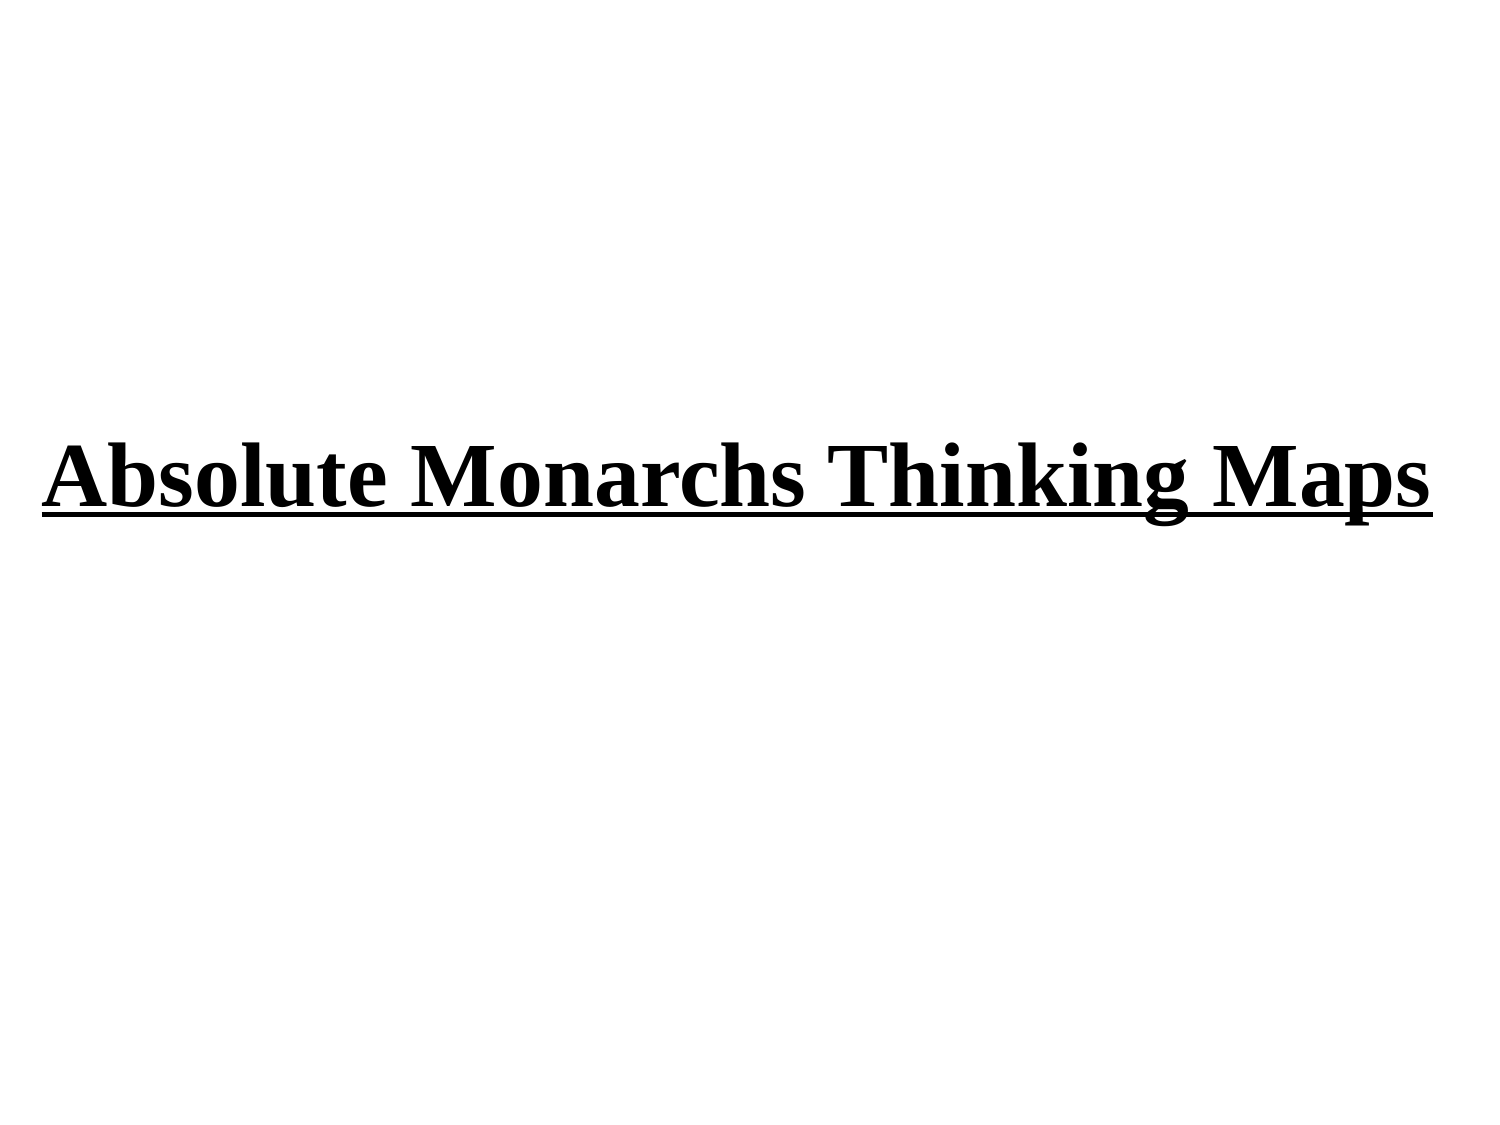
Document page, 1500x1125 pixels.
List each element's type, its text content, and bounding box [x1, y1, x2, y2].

title Absolute Monarchs Thinking Maps [24, 349, 1450, 591]
